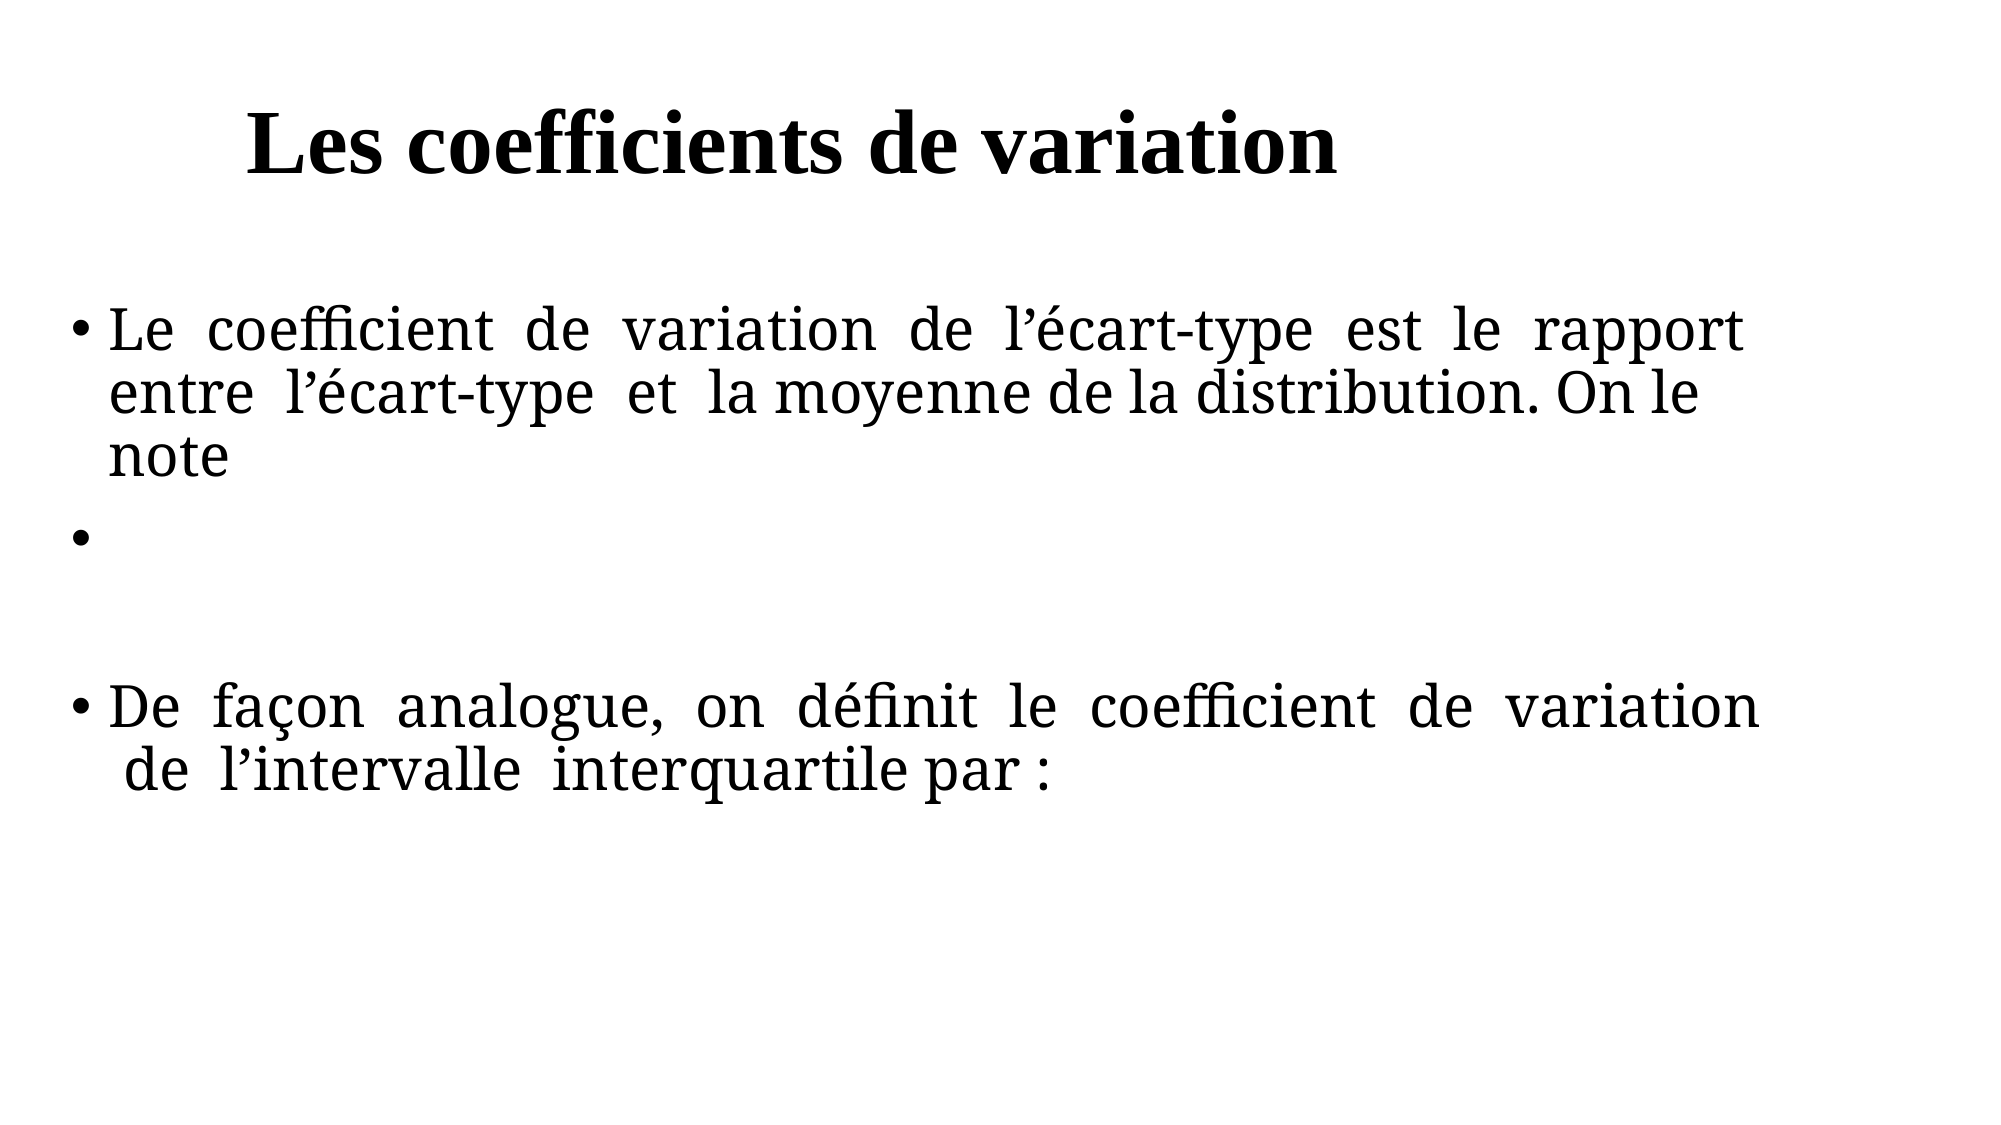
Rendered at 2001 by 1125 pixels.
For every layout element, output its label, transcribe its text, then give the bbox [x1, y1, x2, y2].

title Les coefficients de variation [137, 59, 1450, 228]
